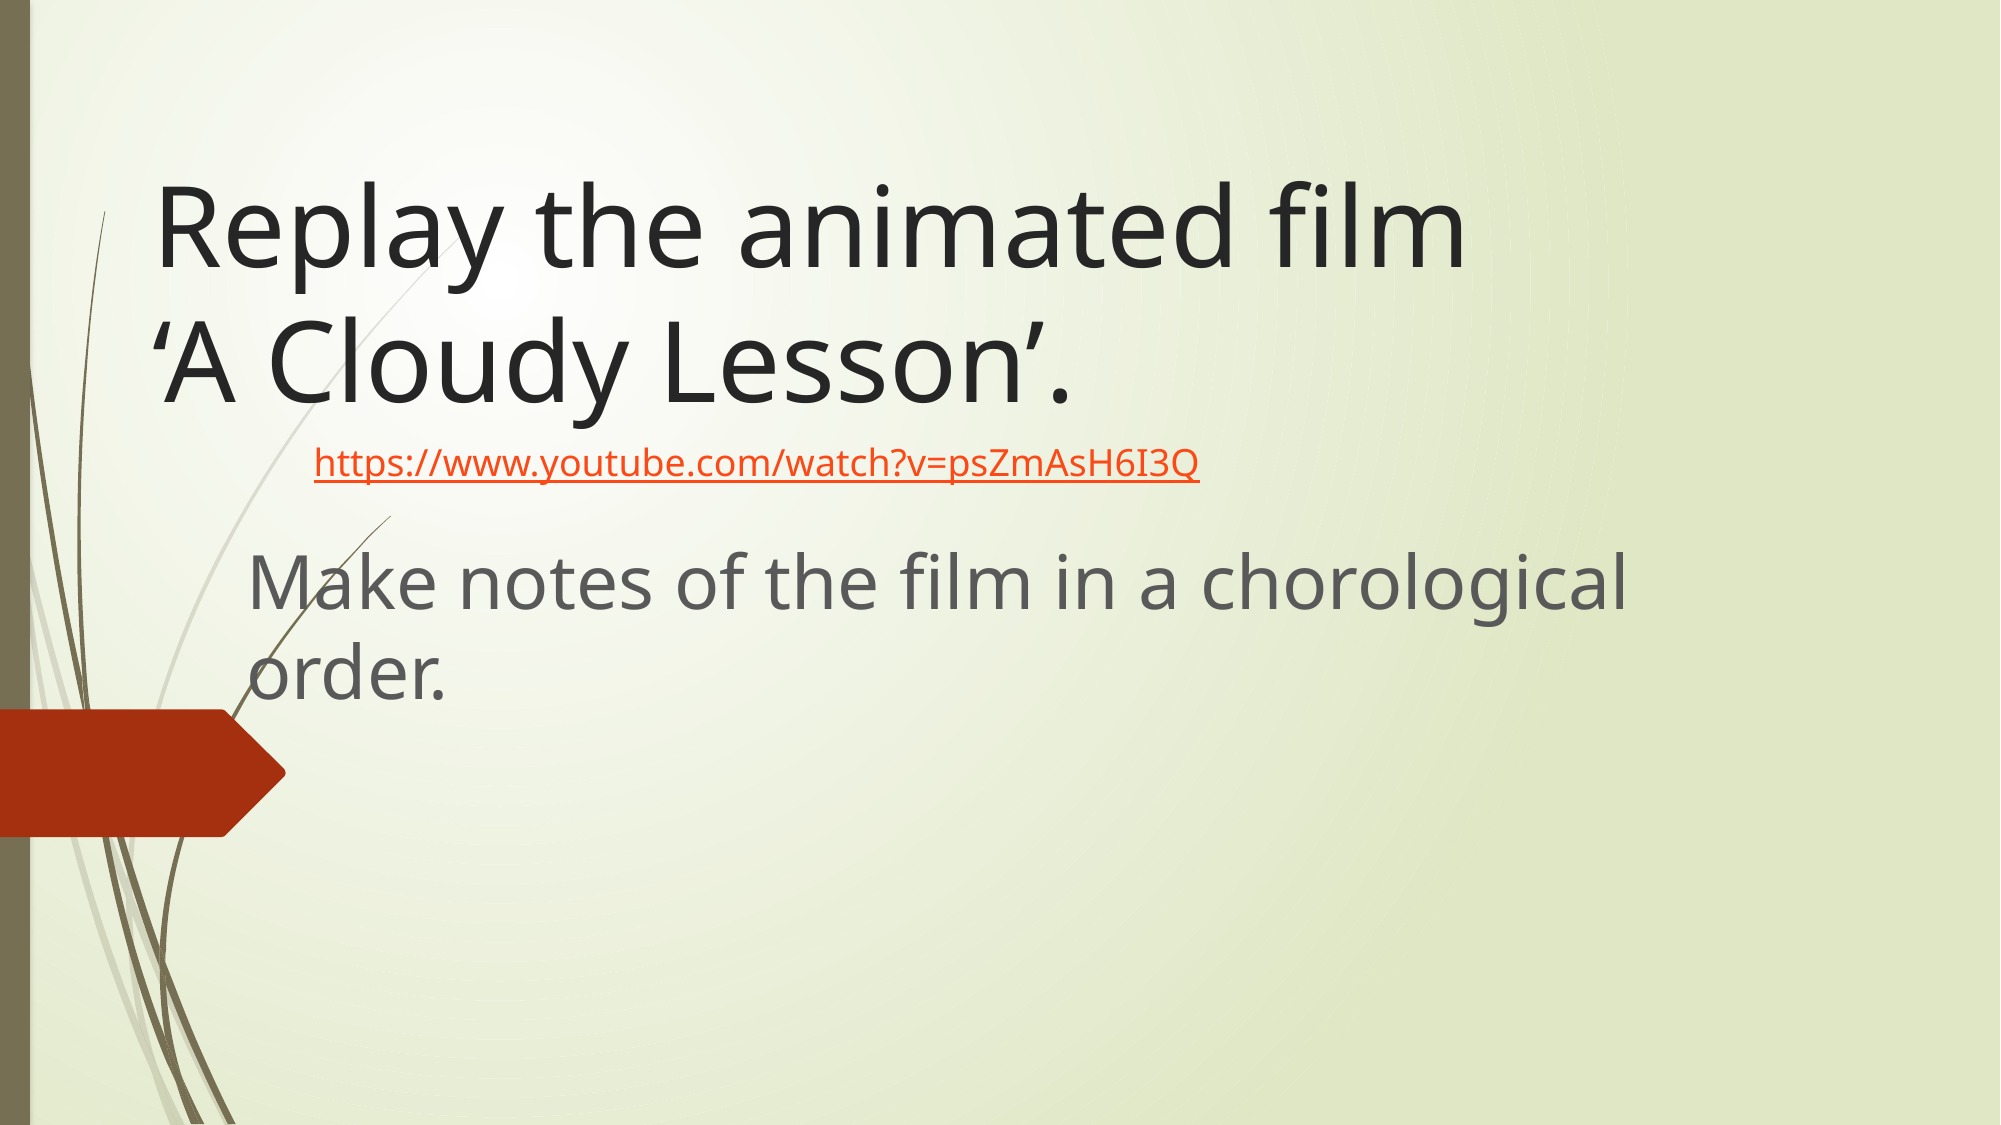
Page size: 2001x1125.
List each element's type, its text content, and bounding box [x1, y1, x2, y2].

title Replay the animated film ‘A Cloudy Lesson’. [138, 40, 1638, 433]
subtitle Make notes of the film in a chorological order. [230, 527, 1731, 800]
text_box https://www.youtube.com/watch?v=psZmAsH6I3Q [298, 432, 1216, 543]
